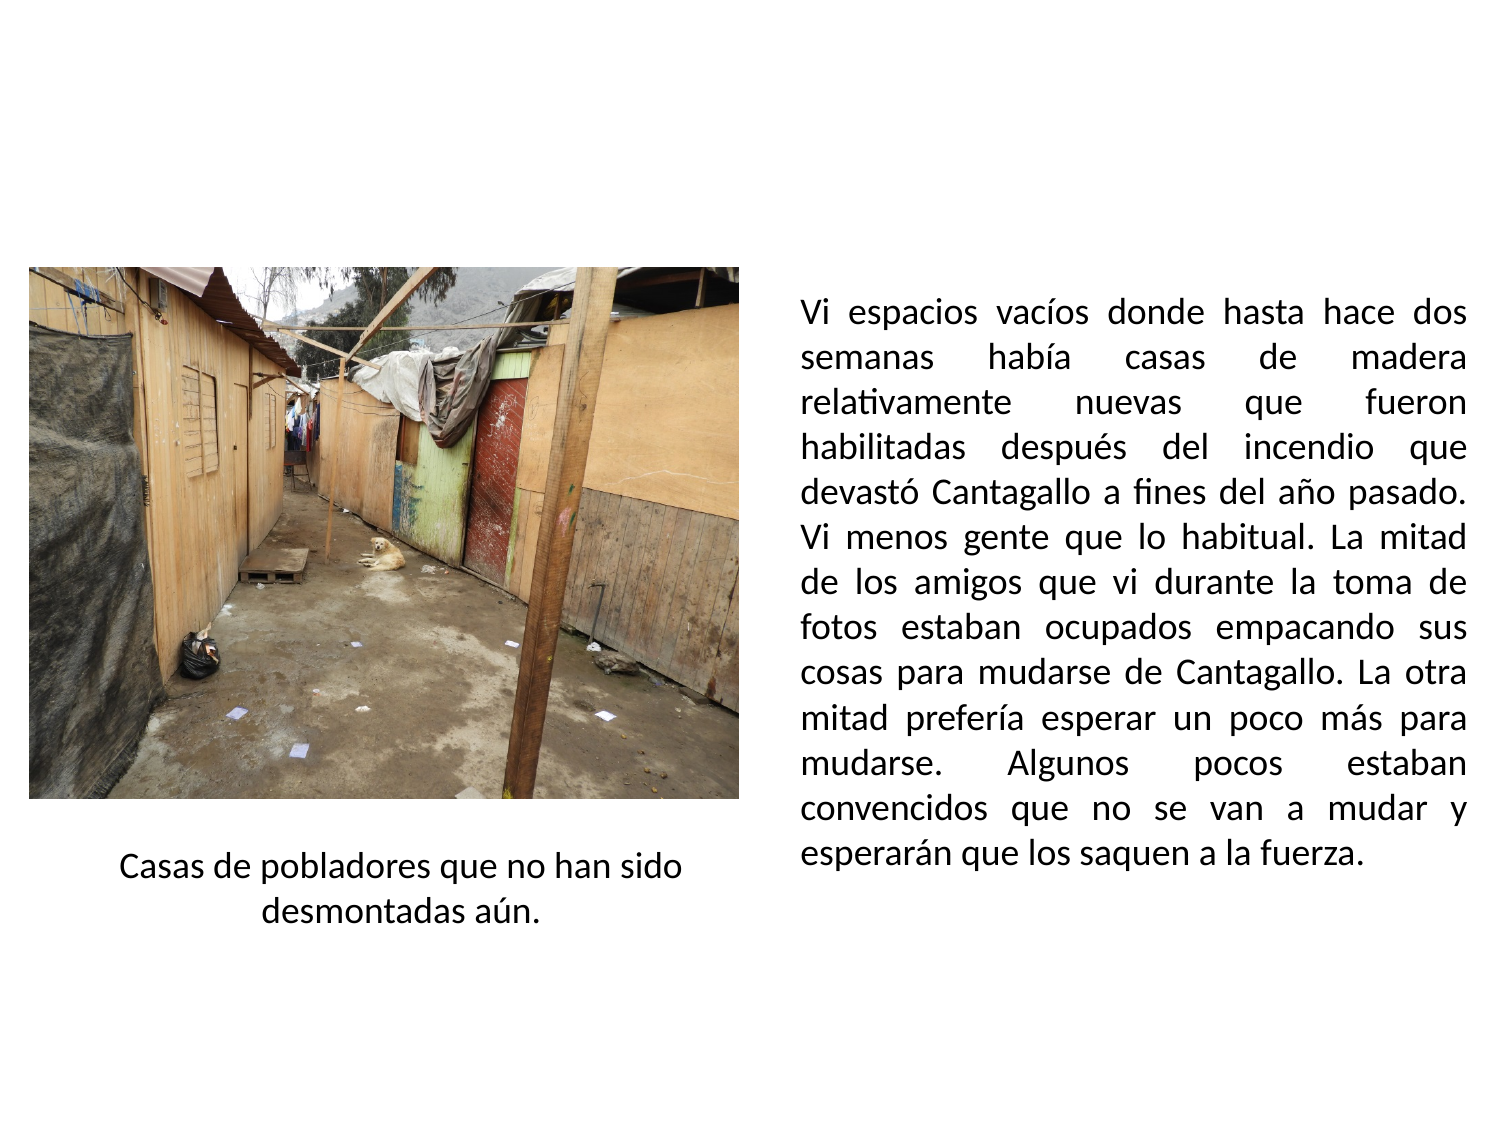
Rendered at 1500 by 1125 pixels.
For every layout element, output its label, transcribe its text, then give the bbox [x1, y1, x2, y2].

text_box Casas de pobladores que no han sido desmontadas aún. [53, 834, 750, 939]
list Vi espacios vacíos donde hasta hace dos semanas había casas de madera relativamente nuevas que fueron habilitadas después del incendio que devastó Cantagallo a fines del año pasado. Vi menos gente que lo habitual. La mitad de los amigos que vi durante la toma de fotos estaban ocupados empacando sus cosas para mudarse de Cantagallo. La otra mitad prefería esperar un poco más para mudarse. Algunos pocos estaban convencidos que no se van a mudar y esperarán que los saquen a la fuerza. [785, 278, 1483, 888]
picture [29, 266, 739, 799]
